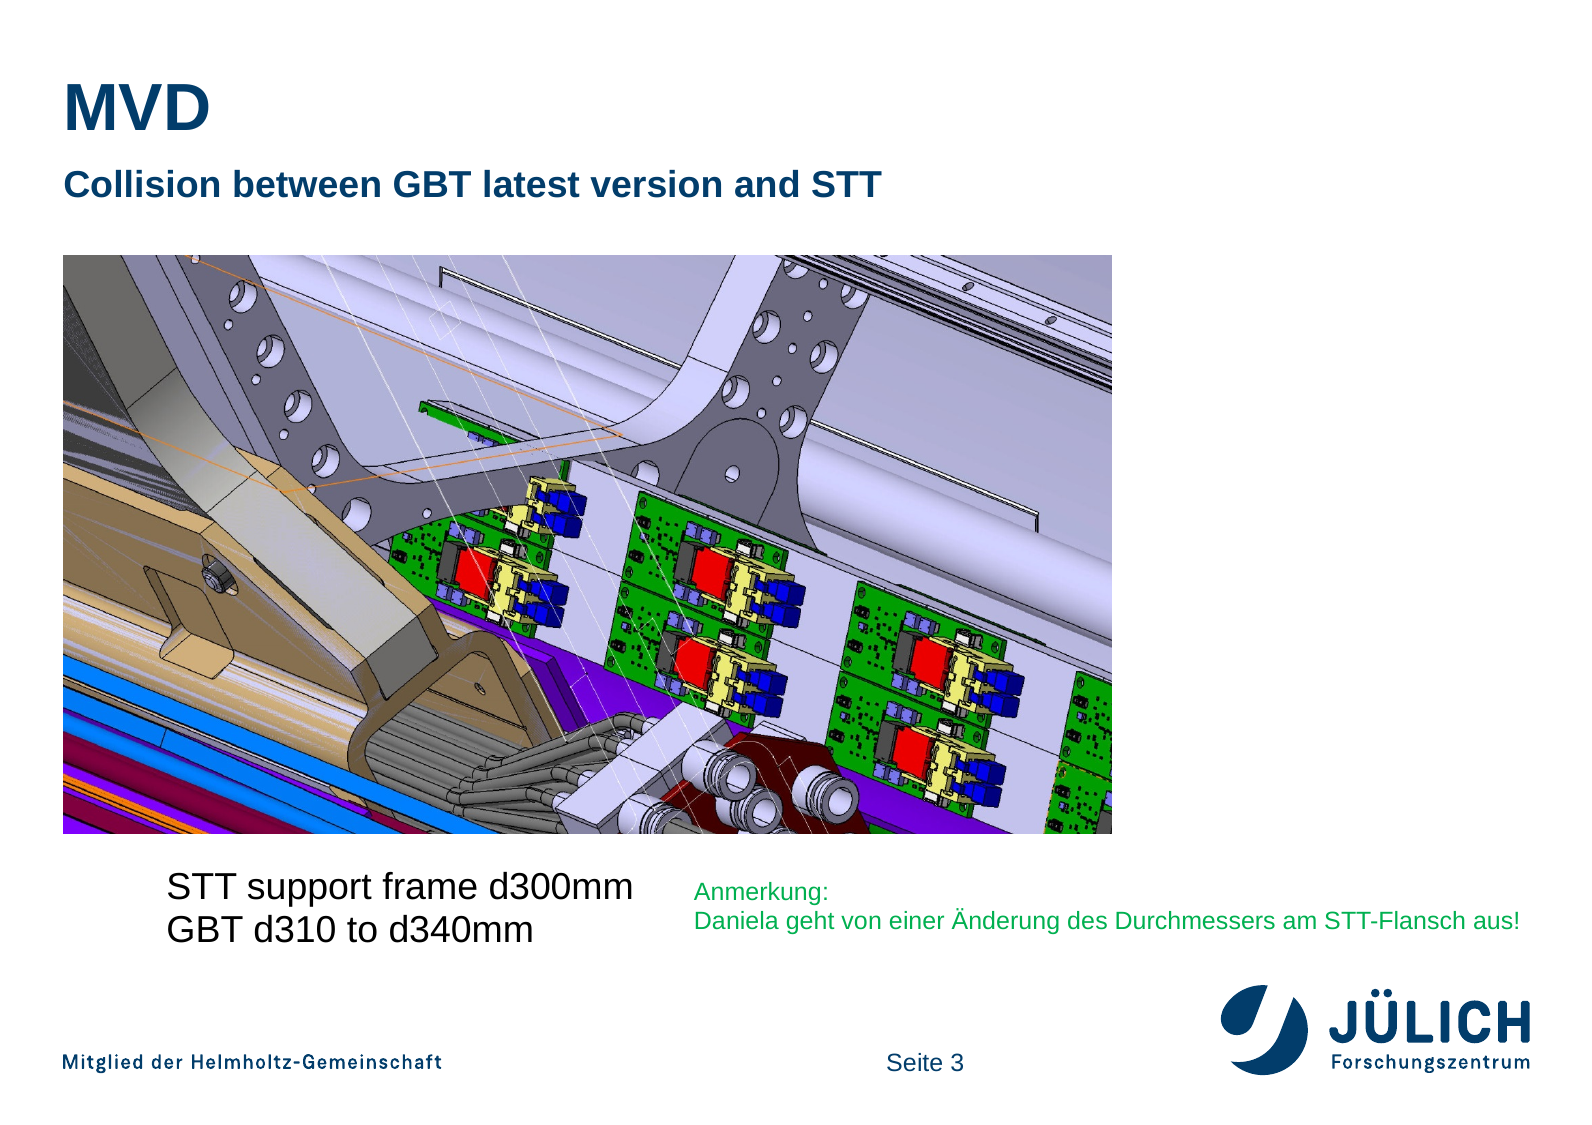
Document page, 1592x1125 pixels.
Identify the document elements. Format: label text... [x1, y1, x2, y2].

text_box Anmerkung: Daniela geht von einer Änderung des Durchmessers am STT-Flansch aus! [679, 870, 1538, 943]
list Collision between GBT latest version and STT [63, 154, 1530, 238]
title MVD [63, 52, 1528, 154]
slide_number Seite 3 [886, 1046, 1062, 1084]
text_box STT support frame d300mm GBT d310 to d340mm [151, 857, 650, 958]
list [63, 255, 1112, 834]
